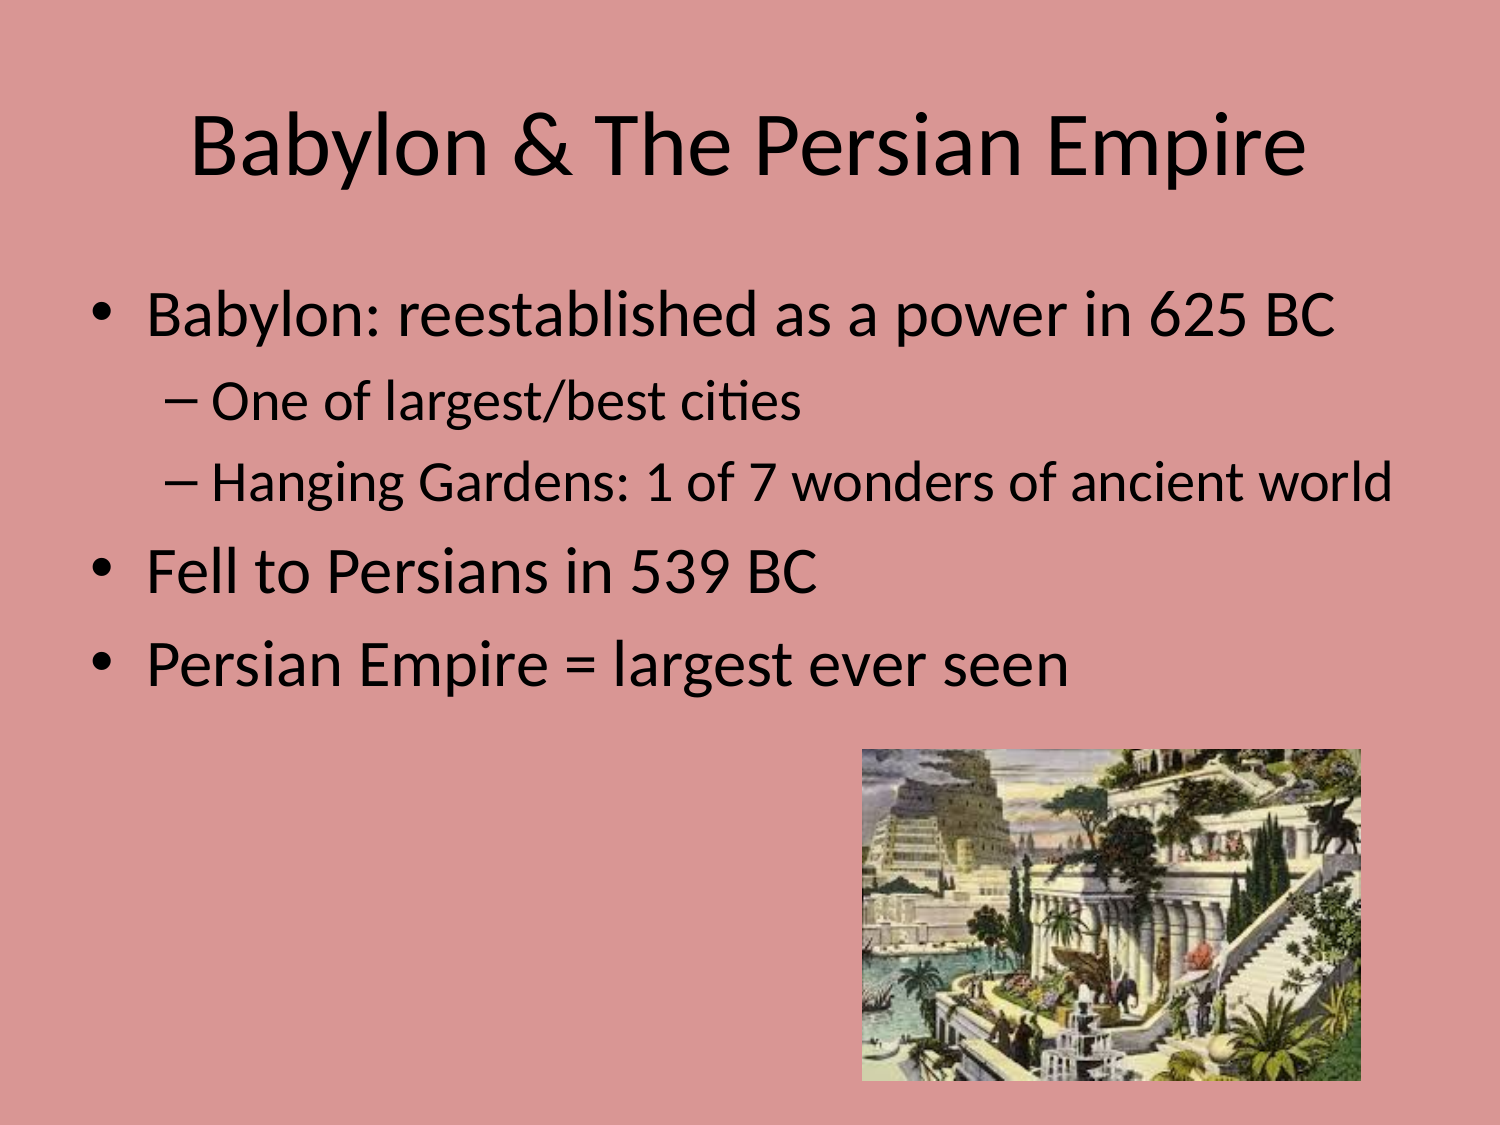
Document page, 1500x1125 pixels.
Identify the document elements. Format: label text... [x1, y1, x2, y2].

list Babylon: reestablished as a power in 625 BC One of largest/best cities Hanging Gardens: 1 of 7 wonders of ancient world Fell to Persians in 539 BC Persian Empire = largest ever seen [75, 262, 1425, 1005]
picture [862, 749, 1362, 1081]
title Babylon & The Persian Empire [75, 45, 1425, 233]
